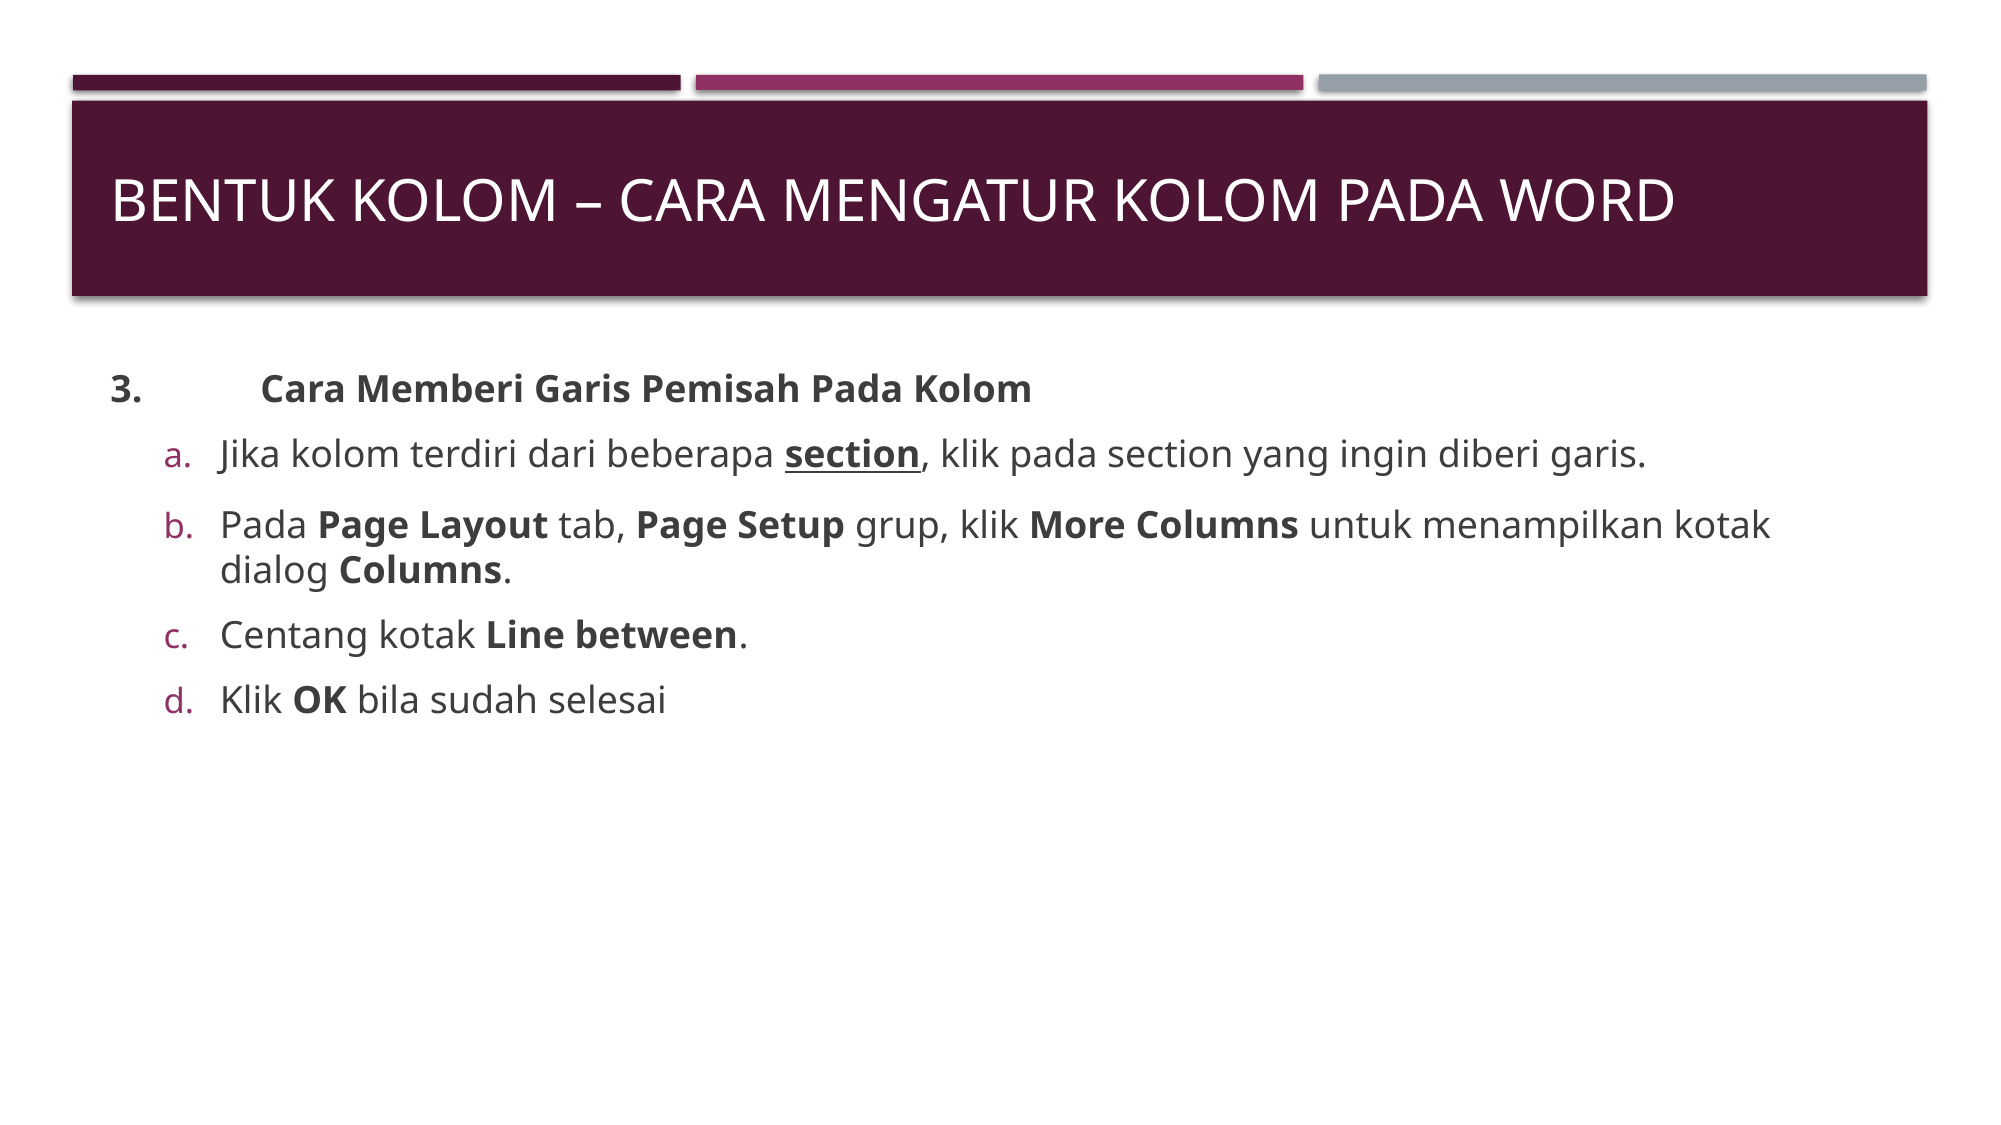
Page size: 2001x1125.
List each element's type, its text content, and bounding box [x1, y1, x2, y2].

list 3. Cara Memberi Garis Pemisah Pada Kolom Jika kolom terdiri dari beberapa section, klik pada section yang ingin diberi garis. Pada Page Layout tab, Page Setup grup, klik More Columns untuk menampilkan kotak dialog Columns. Centang kotak Line between. Klik OK bila sudah selesai [95, 357, 1905, 962]
title Bentuk kolom – cara mengatur kolom pada word [95, 115, 1905, 282]
